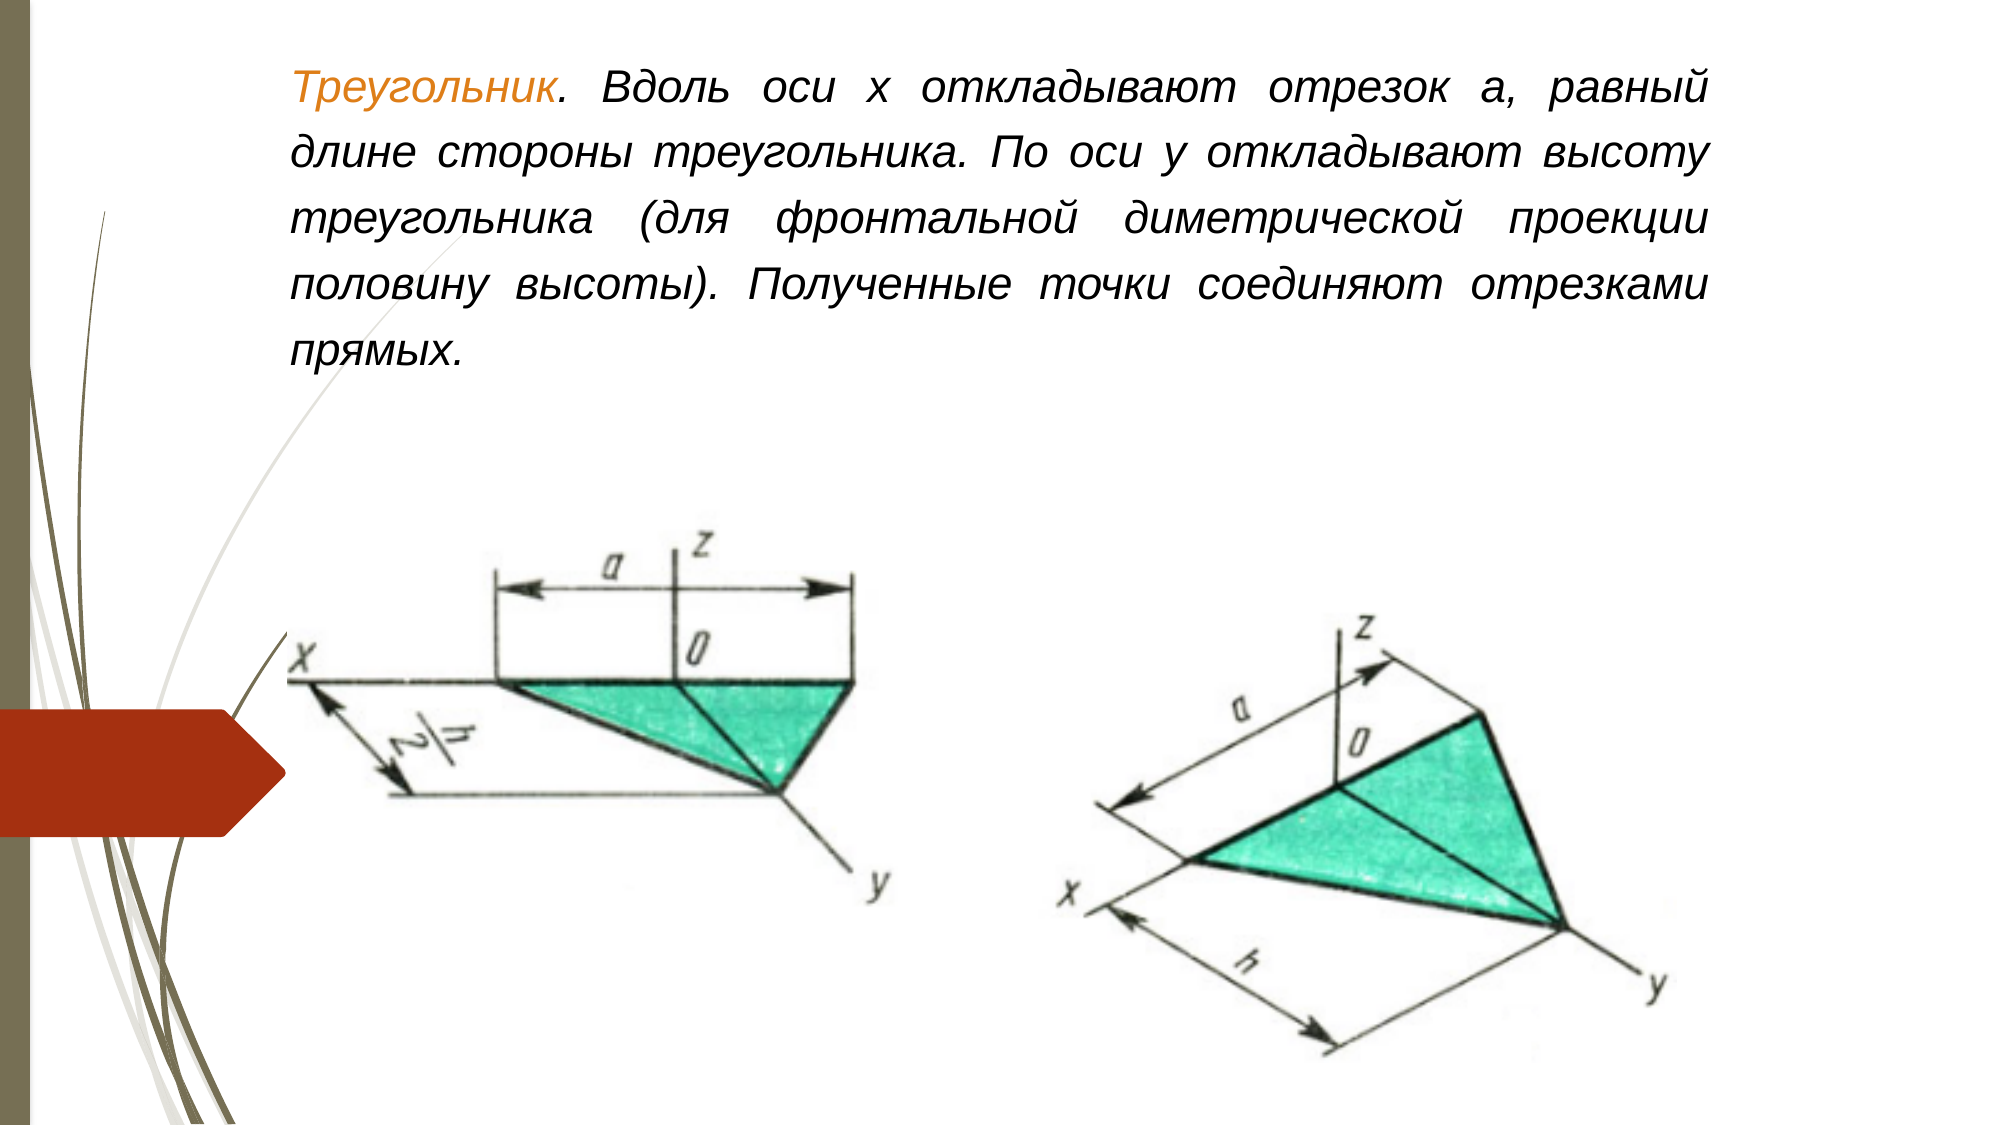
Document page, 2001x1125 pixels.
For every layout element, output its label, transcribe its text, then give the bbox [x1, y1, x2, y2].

picture [1037, 599, 1677, 1063]
picture [287, 487, 926, 926]
text_box Треугольник. Вдоль оси x откладывают отрезок а, равный длине стороны треугольника. По оси y откладывают высоту треугольника (для фронтальной диметрической проекции половину высоты). Полученные точки соединяют отрезками прямых. [275, 11, 1725, 409]
